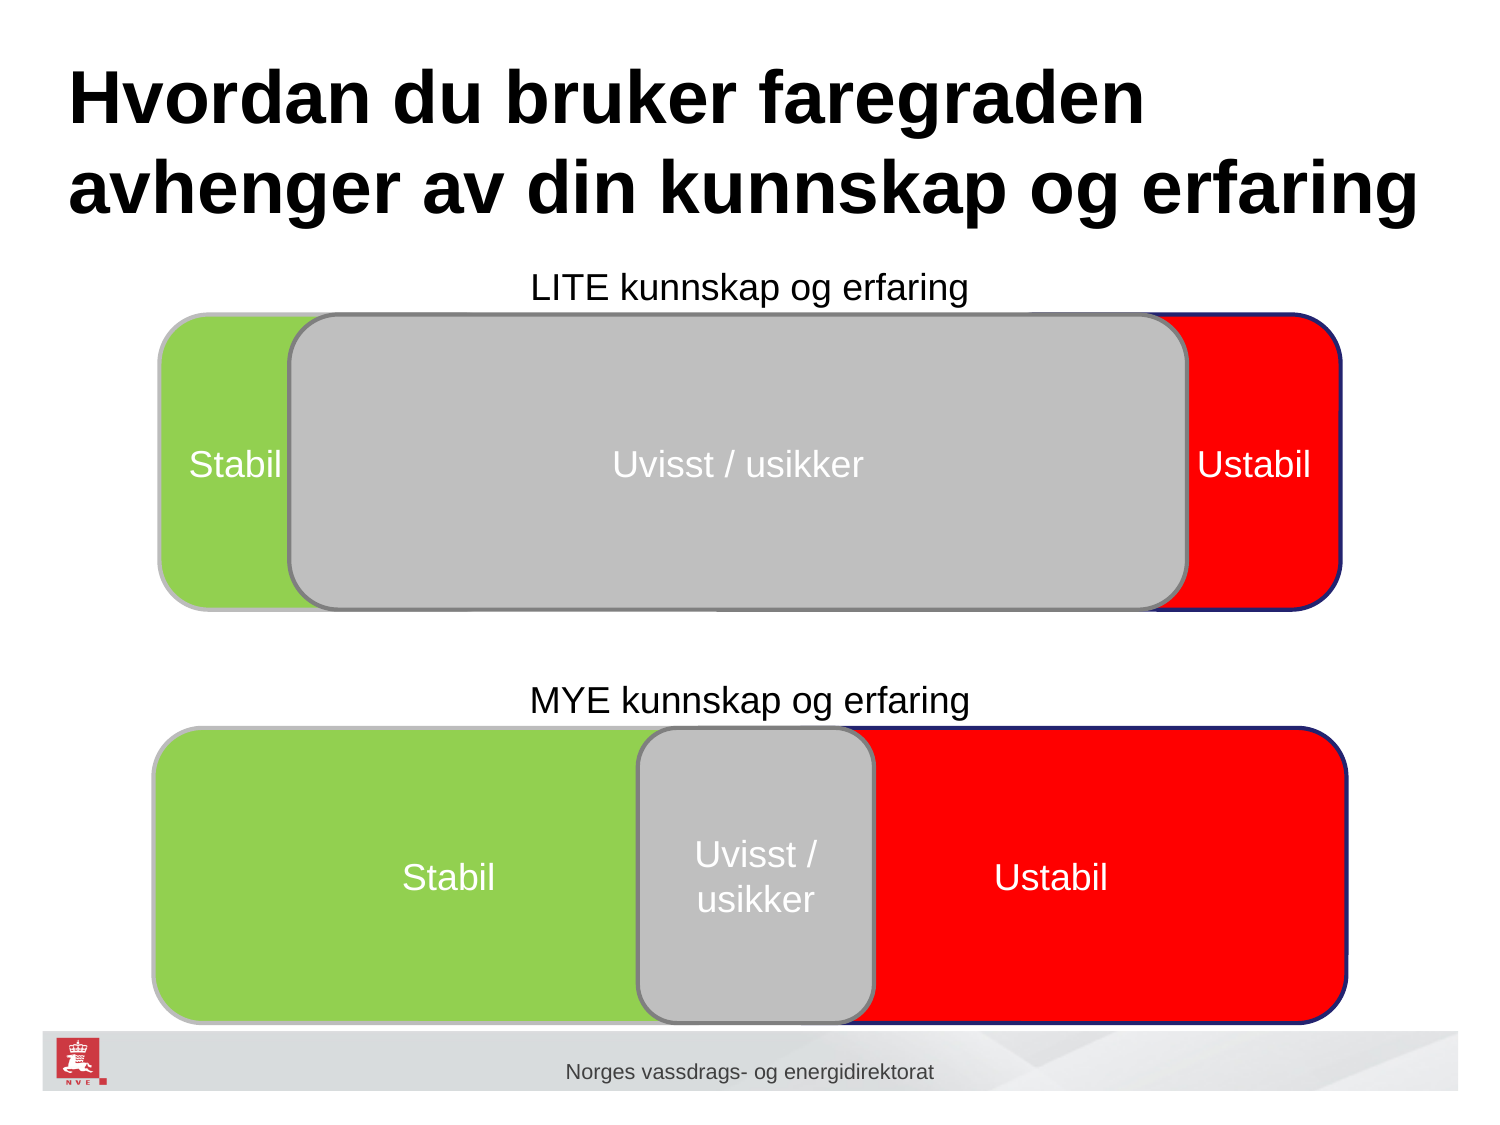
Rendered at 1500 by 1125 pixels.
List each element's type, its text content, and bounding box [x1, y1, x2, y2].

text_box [153, 727, 1347, 1024]
text_box MYE kunnskap og erfaring [514, 668, 986, 727]
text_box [159, 314, 1341, 610]
title Hvordan du bruker faregraden avhenger av din kunnskap og erfaring [53, 45, 1447, 233]
text_box LITE kunnskap og erfaring [515, 255, 985, 314]
picture [42, 1031, 1459, 1091]
